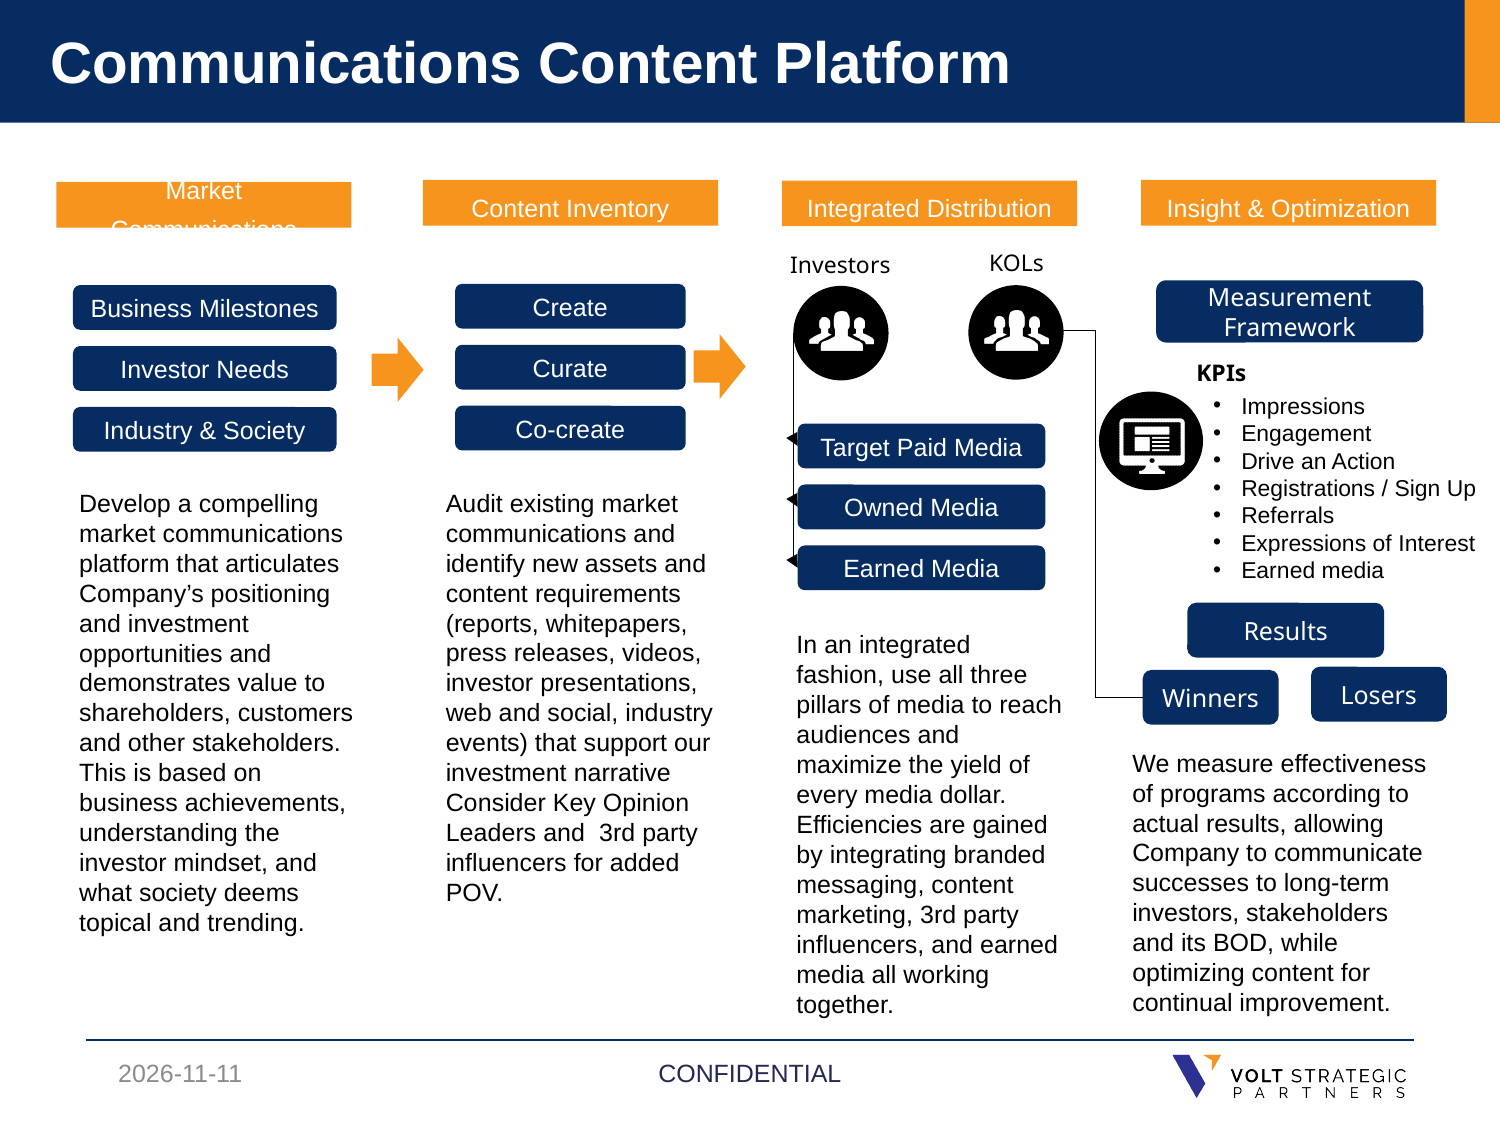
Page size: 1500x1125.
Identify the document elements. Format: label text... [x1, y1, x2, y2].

text_box Investors [775, 243, 906, 286]
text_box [72, 285, 337, 452]
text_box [793, 507, 798, 568]
text_box [371, 335, 425, 404]
text_box Impressions Engagement Drive an Action Registrations / Sign Up Referrals Expressions of Interest Earned media [1198, 383, 1500, 591]
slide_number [103, 1042, 441, 1103]
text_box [455, 283, 686, 451]
text_box Develop a compelling market communications platform that articulates Company’s positioning and investment opportunities and demonstrates value to shareholders, customers and other stakeholders. This is based on business achievements, understanding the investor mindset, and what society deems topical and trending. [64, 479, 372, 928]
text_box In an integrated fashion, use all three pillars of media to reach audiences and maximize the yield of every media dollar. Efficiencies are gained by integrating branded messaging, content marketing, 3rd party influencers, and earned media all working together. [781, 621, 1081, 1003]
picture [1169, 1053, 1415, 1103]
text_box KPIs [1181, 351, 1262, 394]
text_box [1143, 391, 1203, 491]
text_box [693, 332, 747, 401]
list Communications Content Platform [35, 25, 1035, 97]
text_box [968, 285, 1064, 380]
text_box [793, 285, 889, 381]
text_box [793, 333, 798, 446]
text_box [797, 423, 1046, 591]
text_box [793, 446, 798, 507]
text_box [1048, 330, 1143, 698]
text_box Integrated Distribution [781, 180, 1078, 227]
text_box Market Communications [56, 181, 352, 228]
text_box Audit existing market communications and identify new assets and content requirements (reports, whitepapers, press releases, videos, investor presentations, web and social, industry events) that support our investment narrative Consider Key Opinion Leaders and 3rd party influencers for added POV. [430, 479, 730, 822]
text_box Content Inventory [422, 179, 719, 226]
text_box We measure effectiveness of programs according to actual results, allowing Company to communicate successes to long-term investors, stakeholders and its BOD, while optimizing content for continual improvement. [1117, 739, 1447, 1025]
text_box KOLs [974, 241, 1059, 284]
footer CONFIDENTIAL [496, 1042, 1004, 1103]
text_box Measurement Framework [1156, 280, 1424, 343]
text_box Insight & Optimization [1140, 179, 1437, 226]
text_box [1142, 602, 1447, 725]
